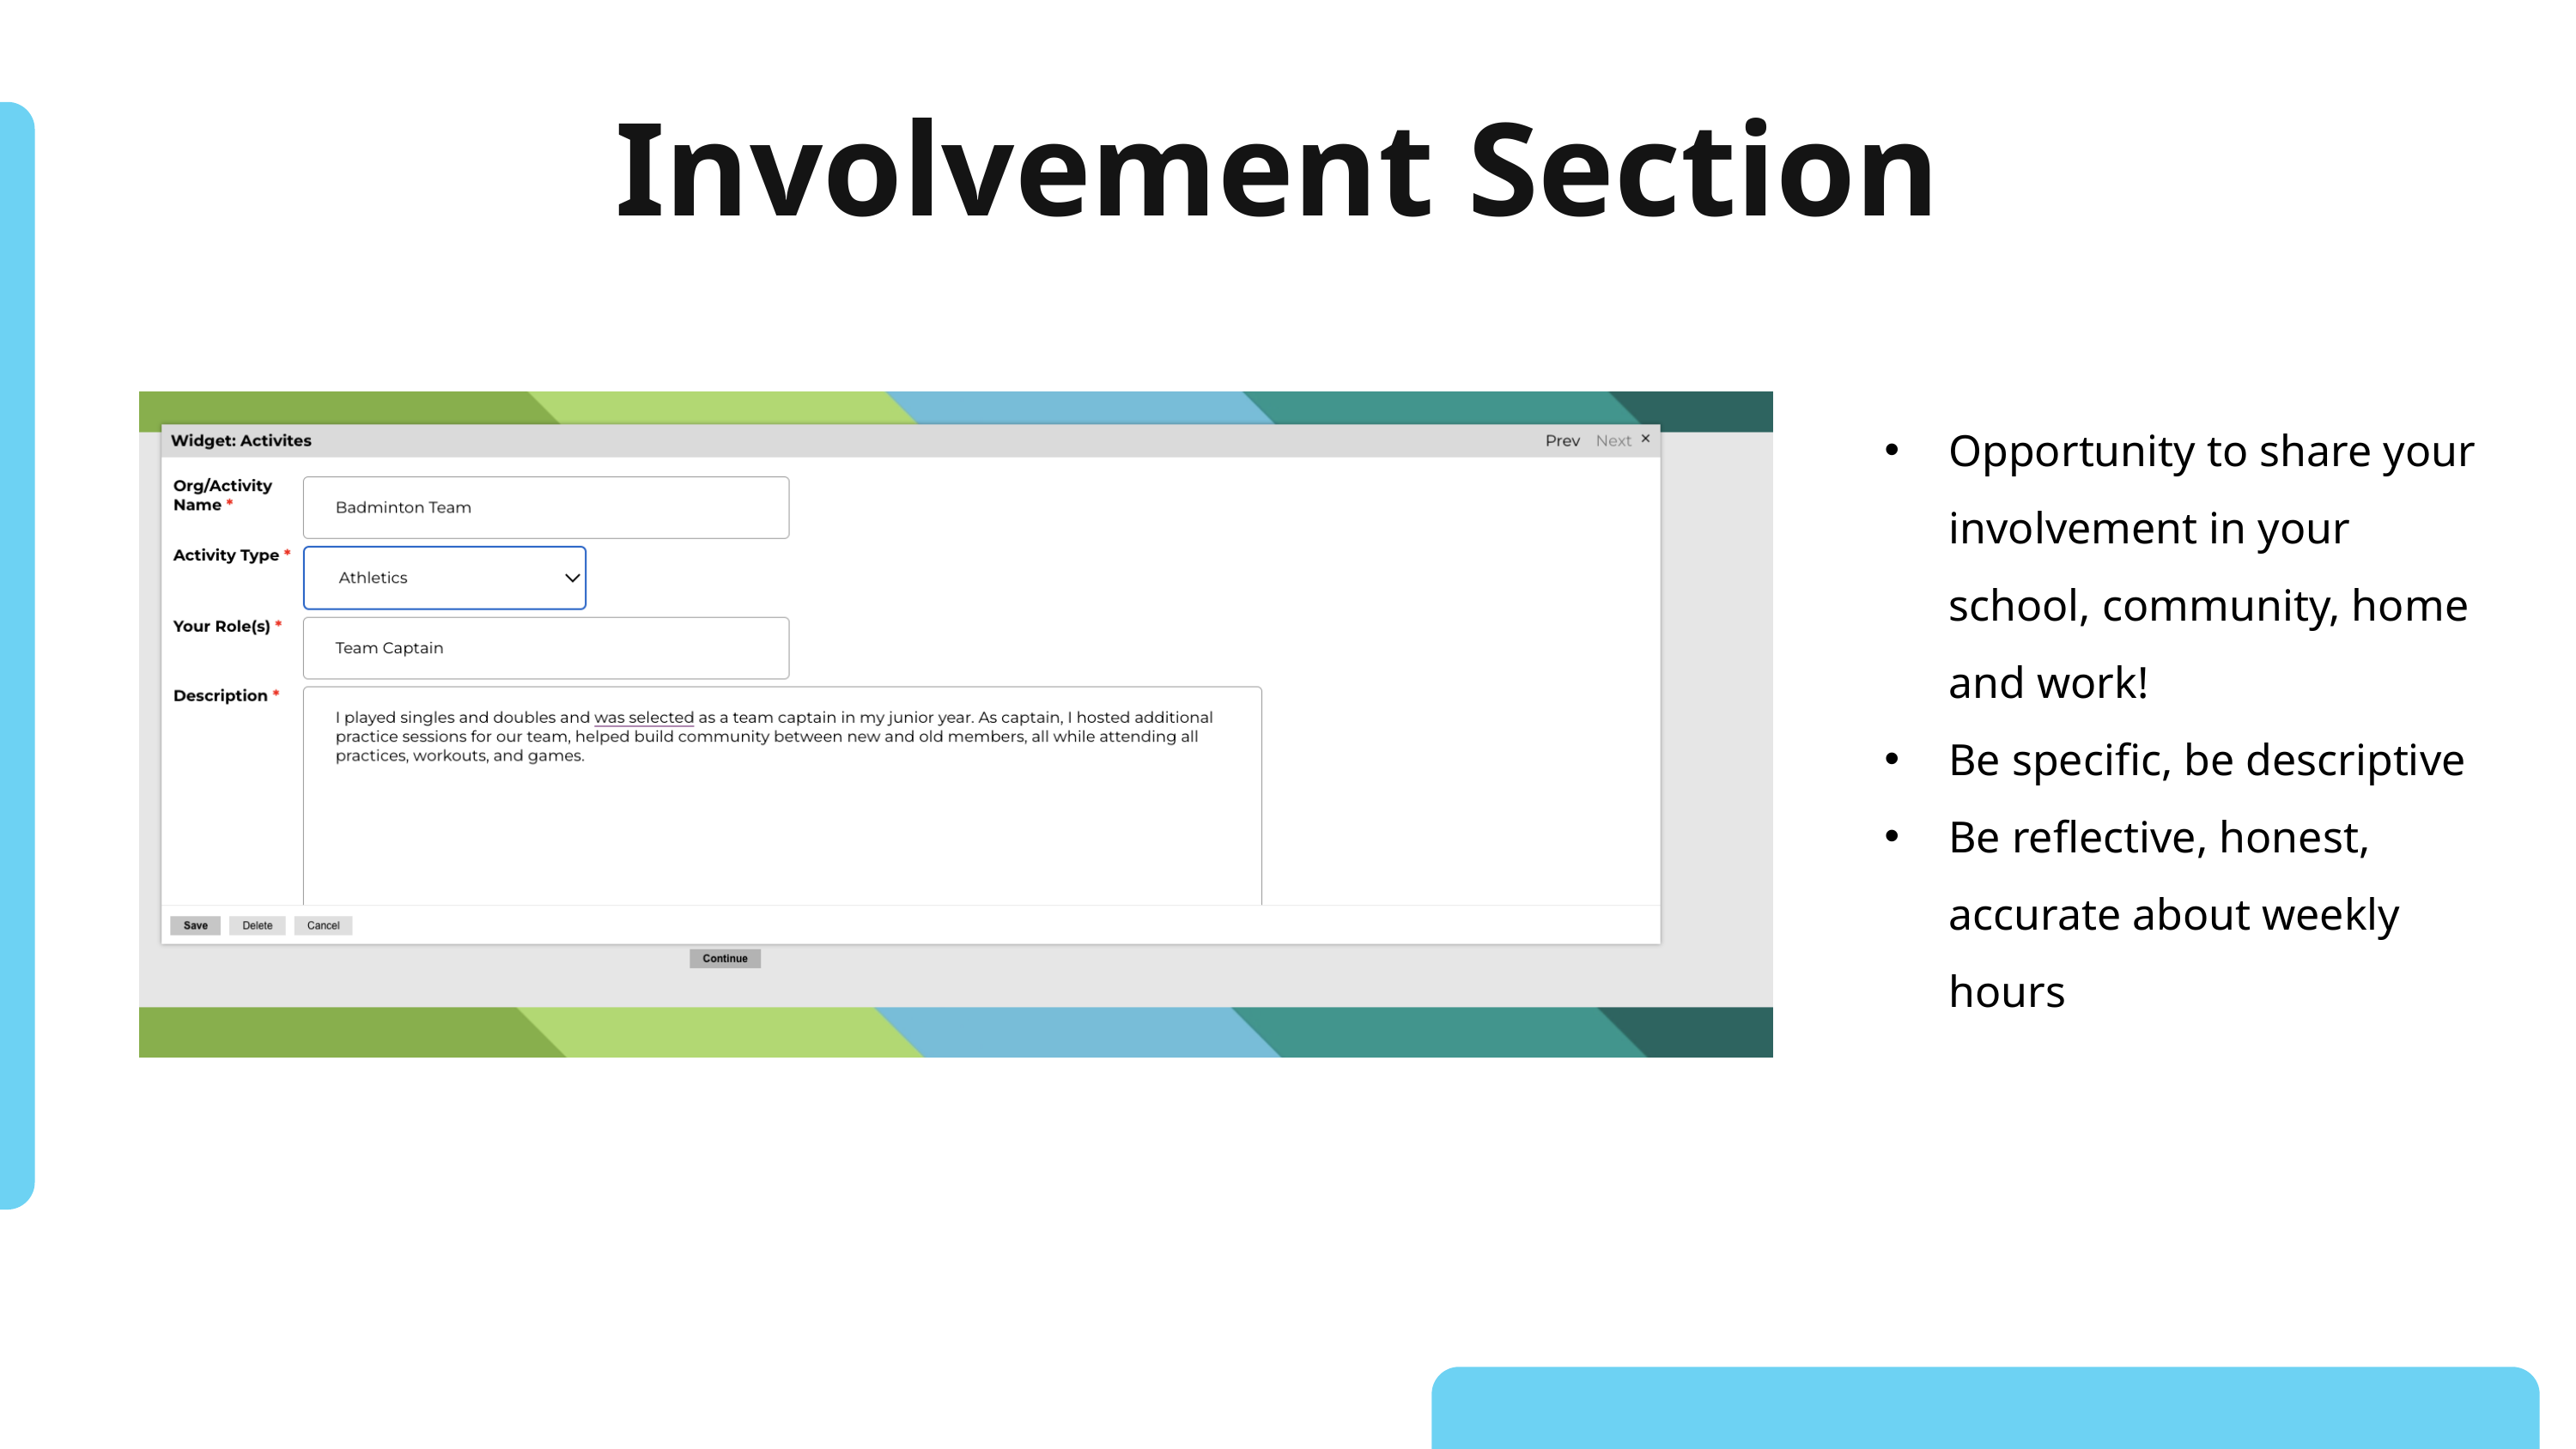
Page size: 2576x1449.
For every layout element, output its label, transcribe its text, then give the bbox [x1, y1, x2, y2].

text_box Involvement Section [106, 101, 2450, 242]
text_box Opportunity to share your involvement in your school, community, home and work! Be specific, be descriptive Be reflective, honest, accurate about weekly hours [1871, 391, 2516, 1022]
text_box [1431, 1367, 2540, 1449]
picture [139, 391, 1773, 1058]
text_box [0, 573, 507, 737]
